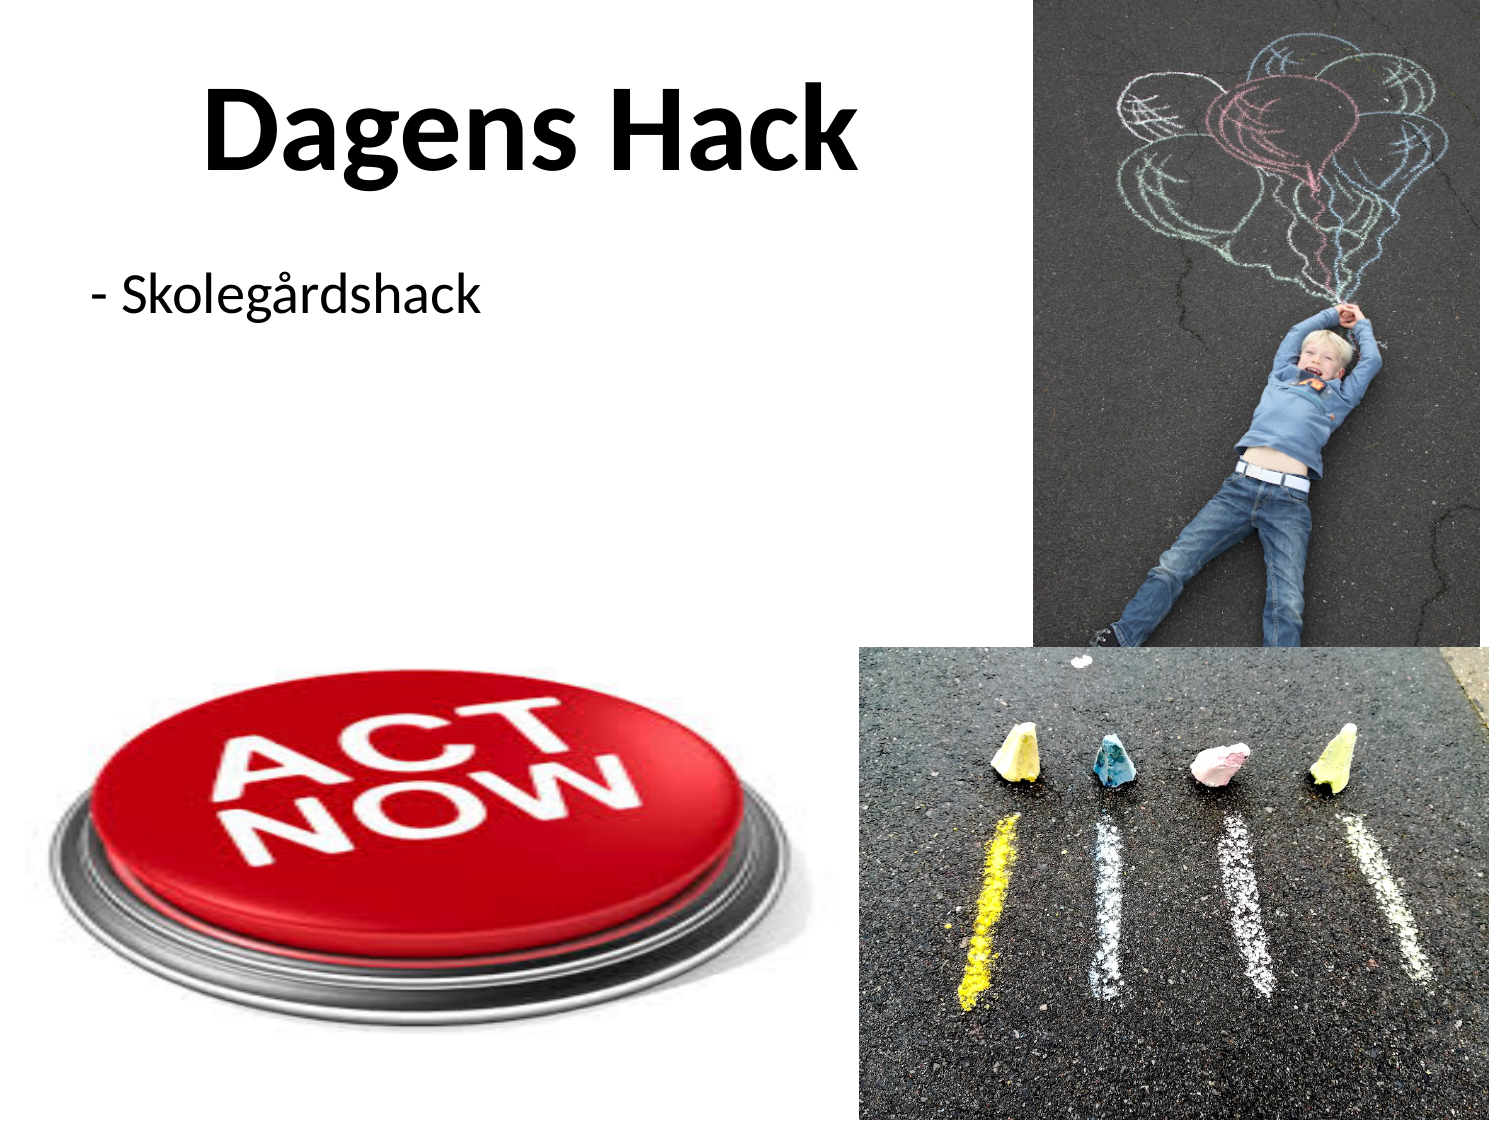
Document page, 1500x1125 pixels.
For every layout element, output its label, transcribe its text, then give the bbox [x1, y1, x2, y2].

list - Skolegårdshack [75, 262, 738, 636]
picture [0, 637, 1489, 1120]
title Dagens Hack [75, 45, 987, 233]
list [1033, 0, 1480, 645]
